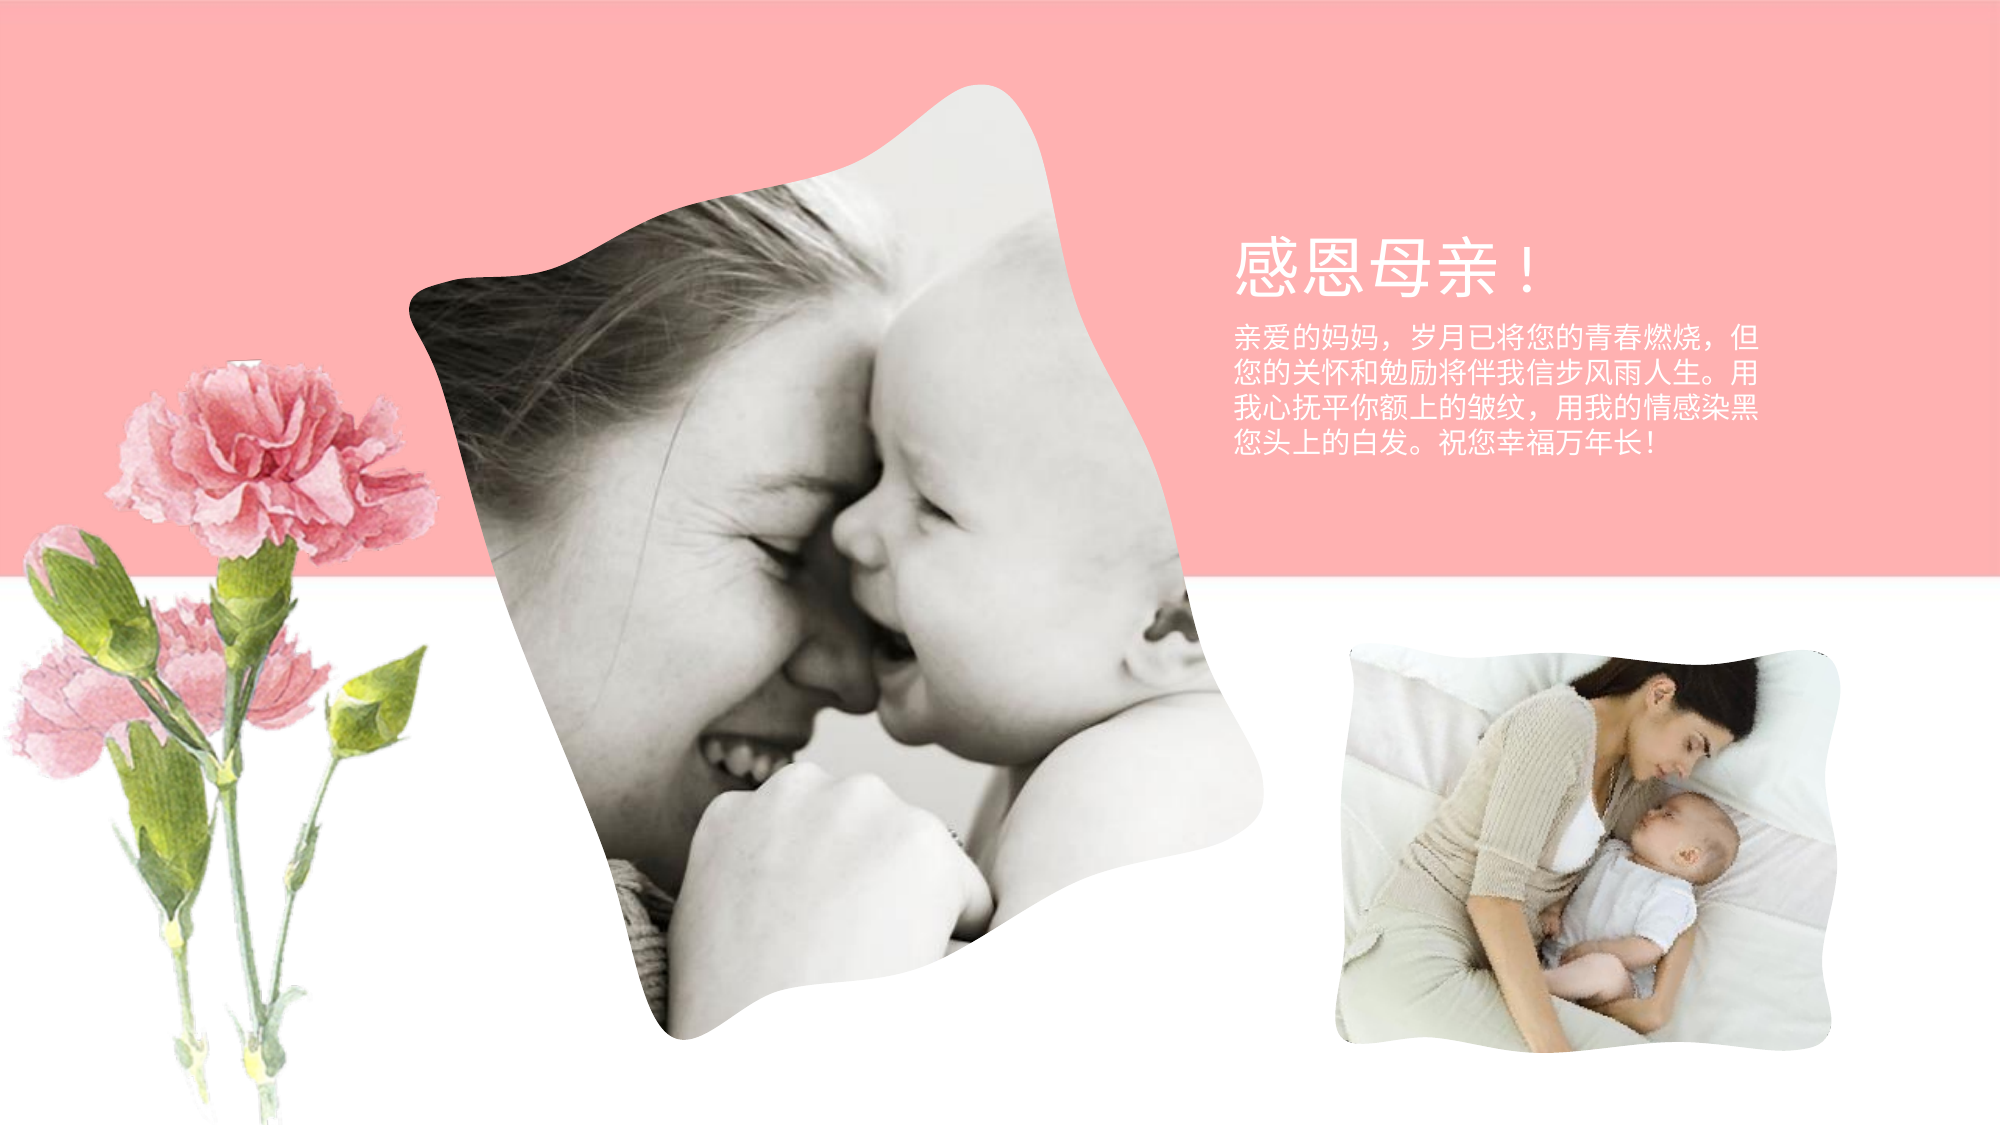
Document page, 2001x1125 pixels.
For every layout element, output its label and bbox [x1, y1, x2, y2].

text_box [0, 0, 2000, 1125]
picture [409, 84, 1264, 1040]
picture [1295, 582, 1879, 1115]
text_box [1264, 218, 1805, 469]
